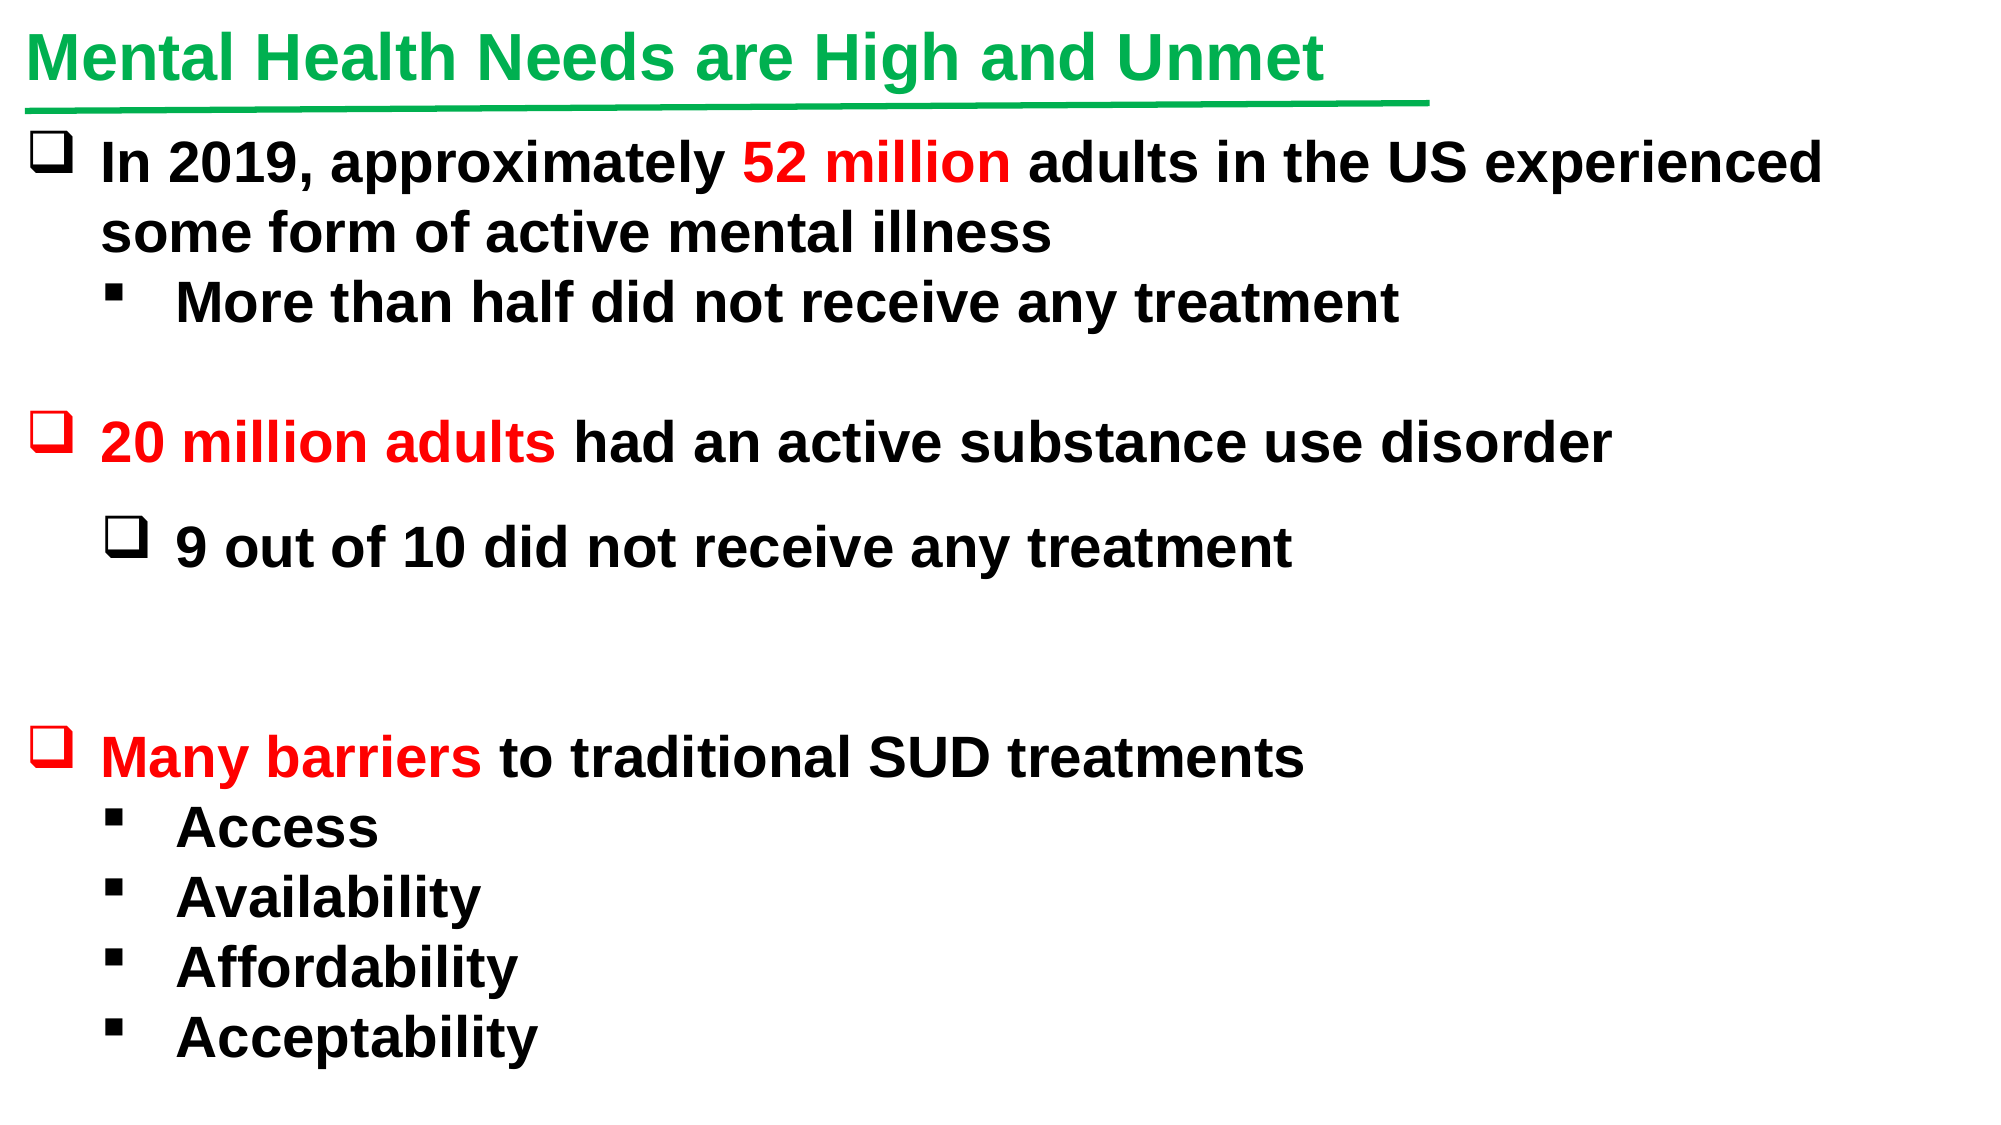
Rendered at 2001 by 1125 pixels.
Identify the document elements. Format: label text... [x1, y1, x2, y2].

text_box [24, 103, 1430, 111]
text_box Mental Health Needs are High and Unmet [10, 6, 1961, 101]
text_box In 2019, approximately 52 million adults in the US experienced some form of active mental illness More than half did not receive any treatment 20 million adults had an active substance use disorder 9 out of 10 did not receive any treatment Many barriers to traditional SUD treatments Access Availability Affordability Acceptability [10, 117, 1939, 1077]
